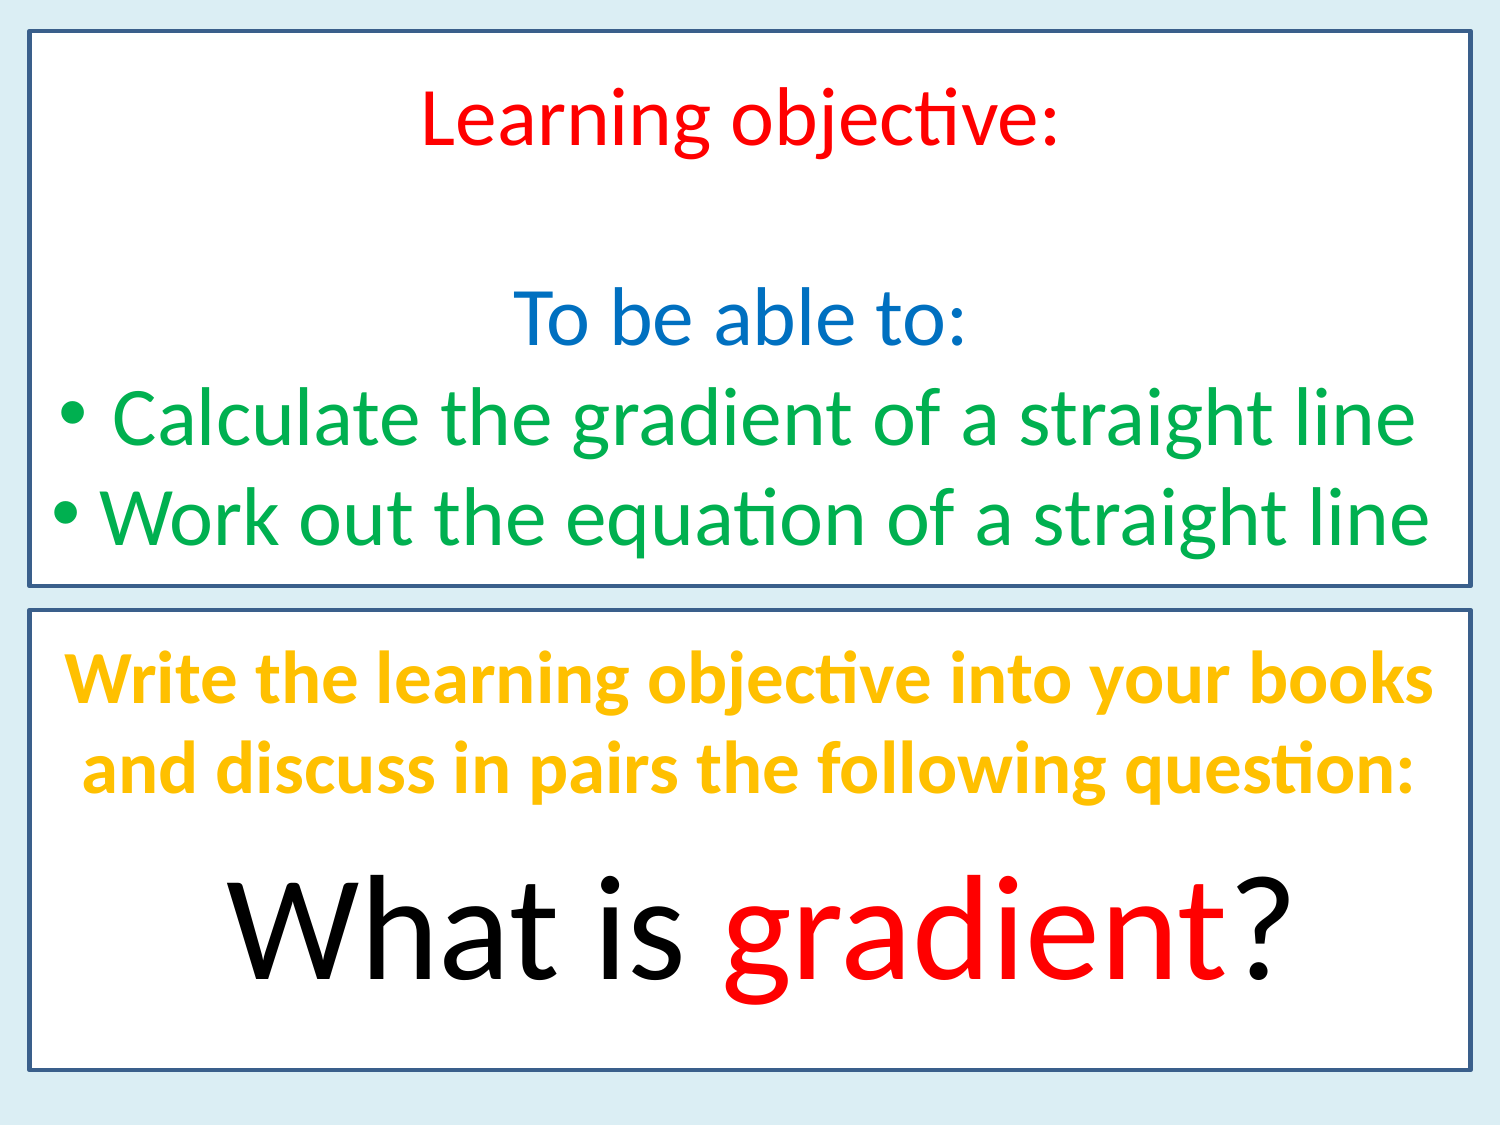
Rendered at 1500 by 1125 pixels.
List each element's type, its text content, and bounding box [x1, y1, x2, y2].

text_box Learning objective: To be able to: Calculate the gradient of a straight line Work out the equation of a straight line [36, 54, 1447, 670]
text_box [27, 29, 1473, 588]
text_box Write the learning objective into your books and discuss in pairs the following question: [41, 621, 1459, 817]
text_box [27, 608, 1473, 1072]
text_box What is gradient? [211, 822, 1313, 1017]
